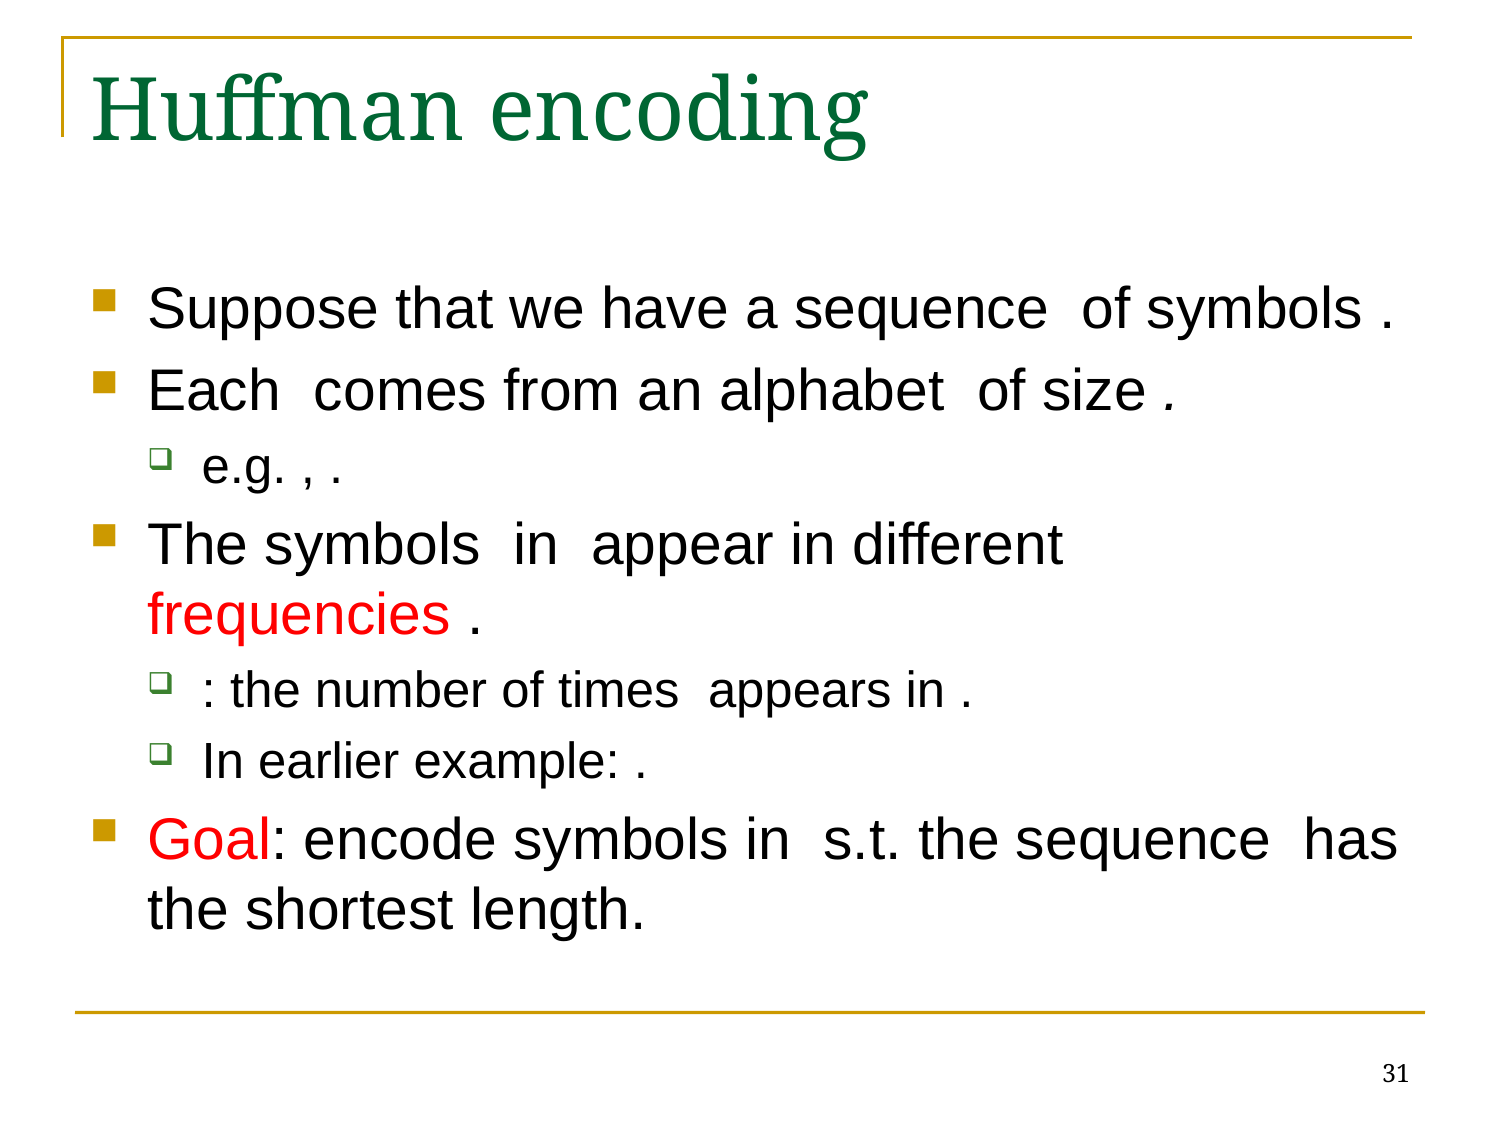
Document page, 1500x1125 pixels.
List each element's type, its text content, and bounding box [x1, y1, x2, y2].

slide_number 31 [1074, 1024, 1425, 1100]
title Huffman encoding [75, 45, 1425, 233]
